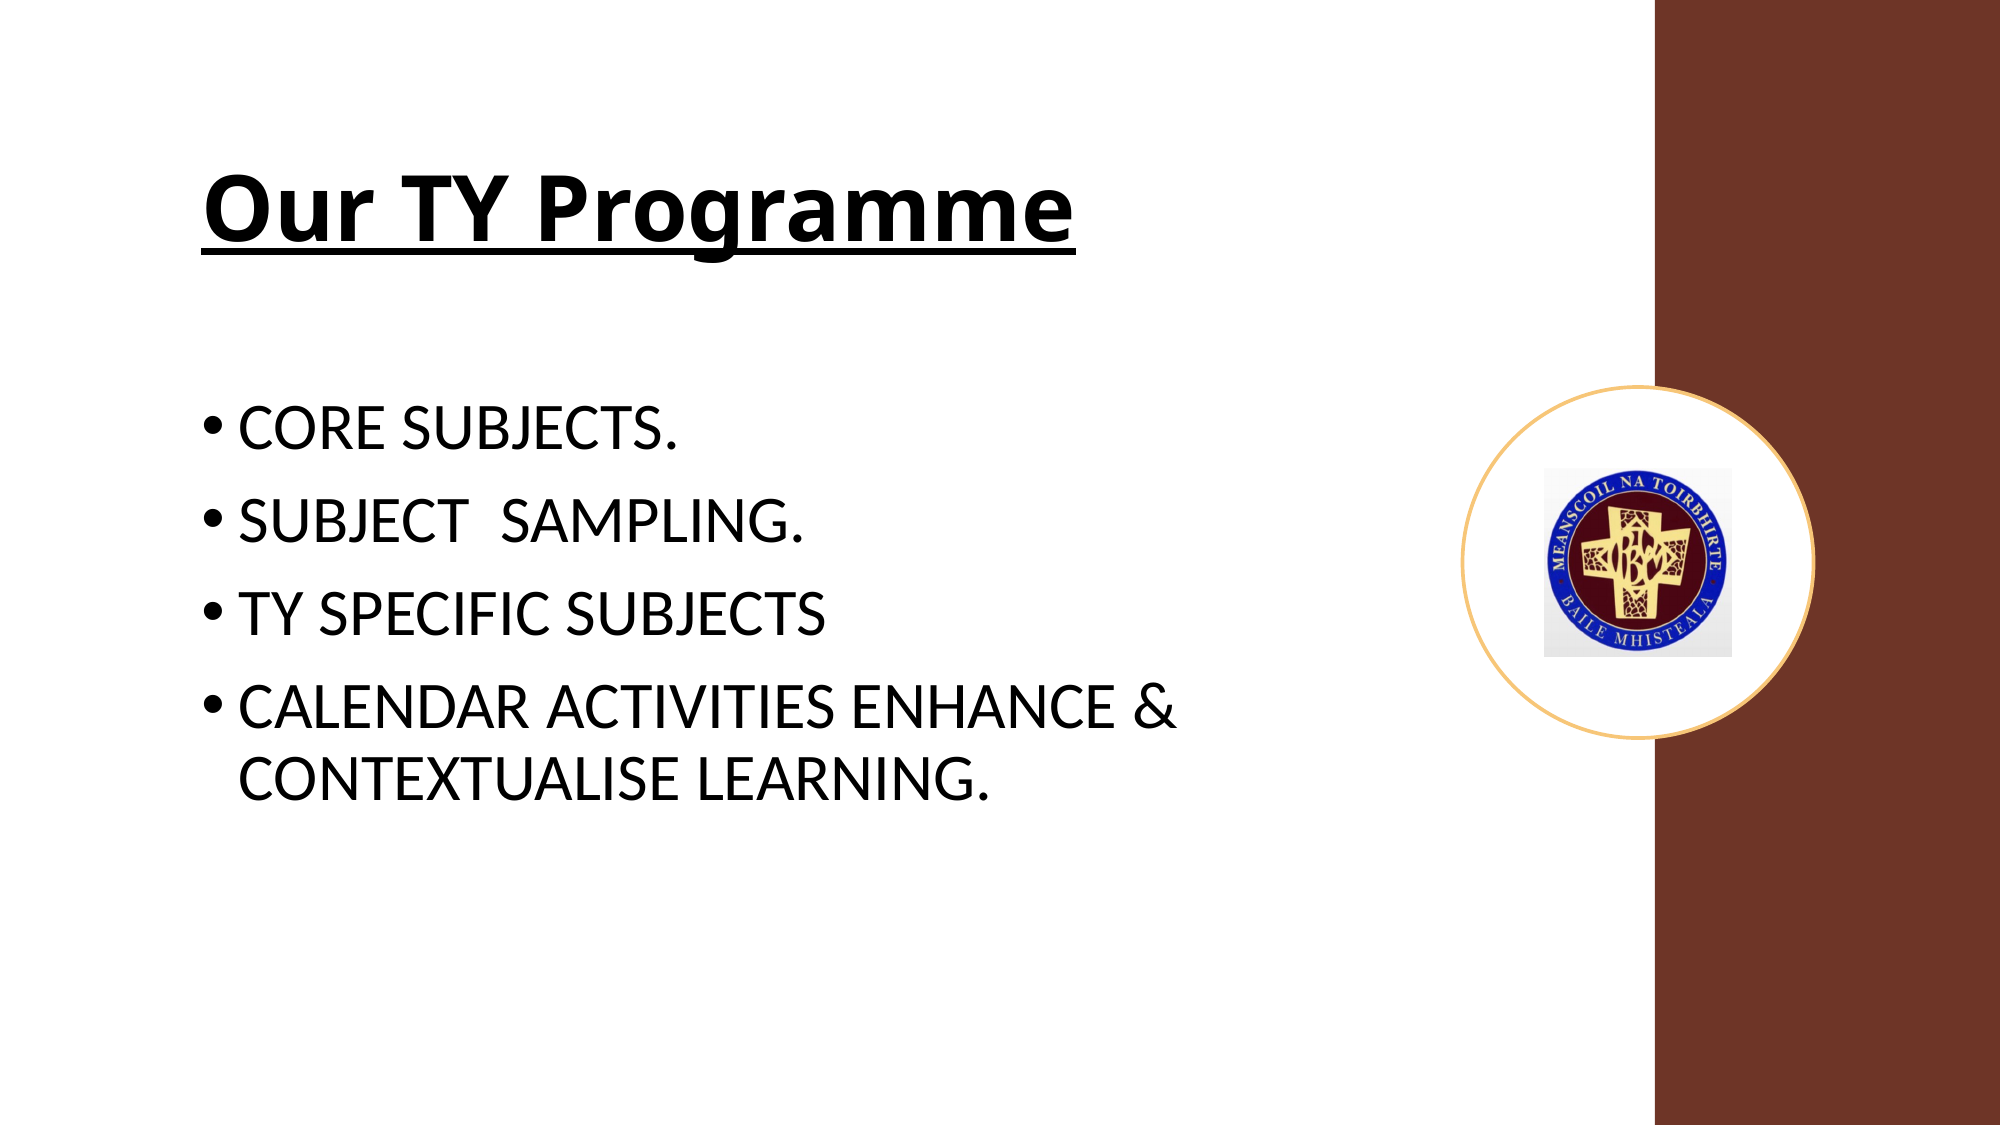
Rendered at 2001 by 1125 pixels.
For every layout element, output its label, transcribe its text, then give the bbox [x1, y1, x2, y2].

picture [1544, 468, 1732, 657]
text_box [1654, 0, 2000, 1125]
title Our TY Programme [186, 102, 1413, 321]
text_box [1461, 385, 1815, 740]
list CORE SUBJECTS. SUBJECT SAMPLING. TY SPECIFIC SUBJECTS CALENDAR ACTIVITIES ENHANCE & CONTEXTUALISE LEARNING. [186, 267, 1248, 940]
